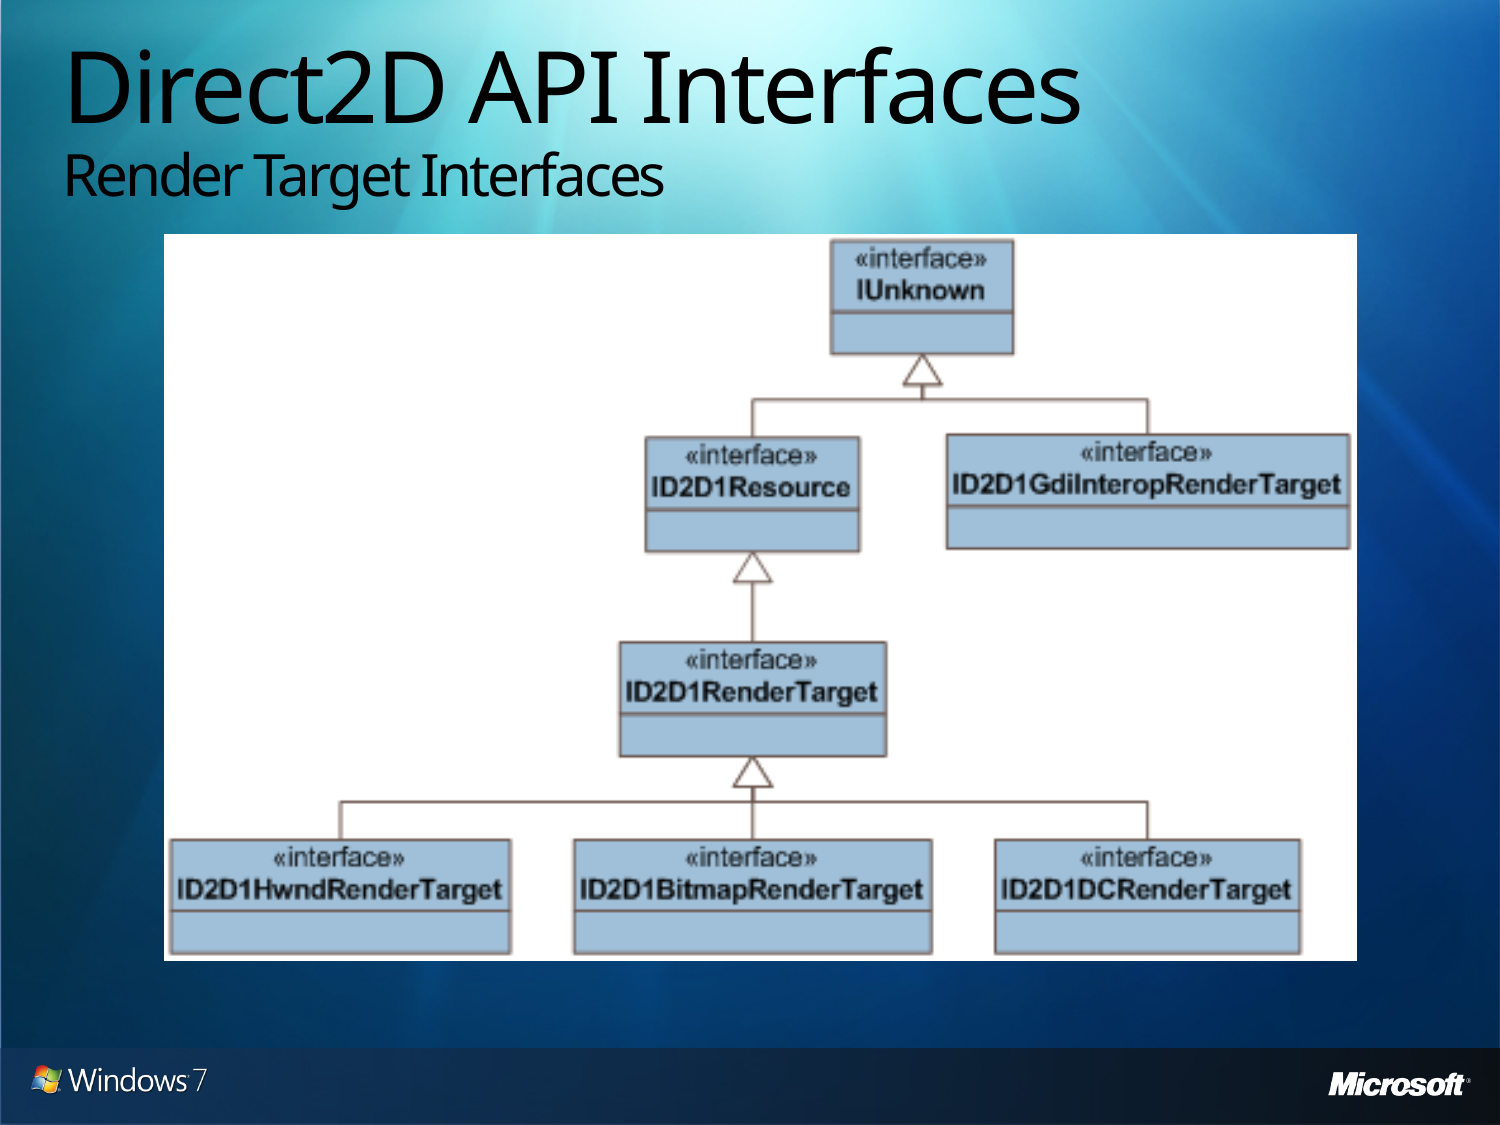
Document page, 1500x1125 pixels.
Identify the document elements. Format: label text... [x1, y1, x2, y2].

picture [0, 0, 1500, 1048]
title Direct2D API Interfaces Render Target Interfaces [62, 37, 1438, 211]
picture [12, 1062, 225, 1096]
picture [1328, 1072, 1471, 1096]
